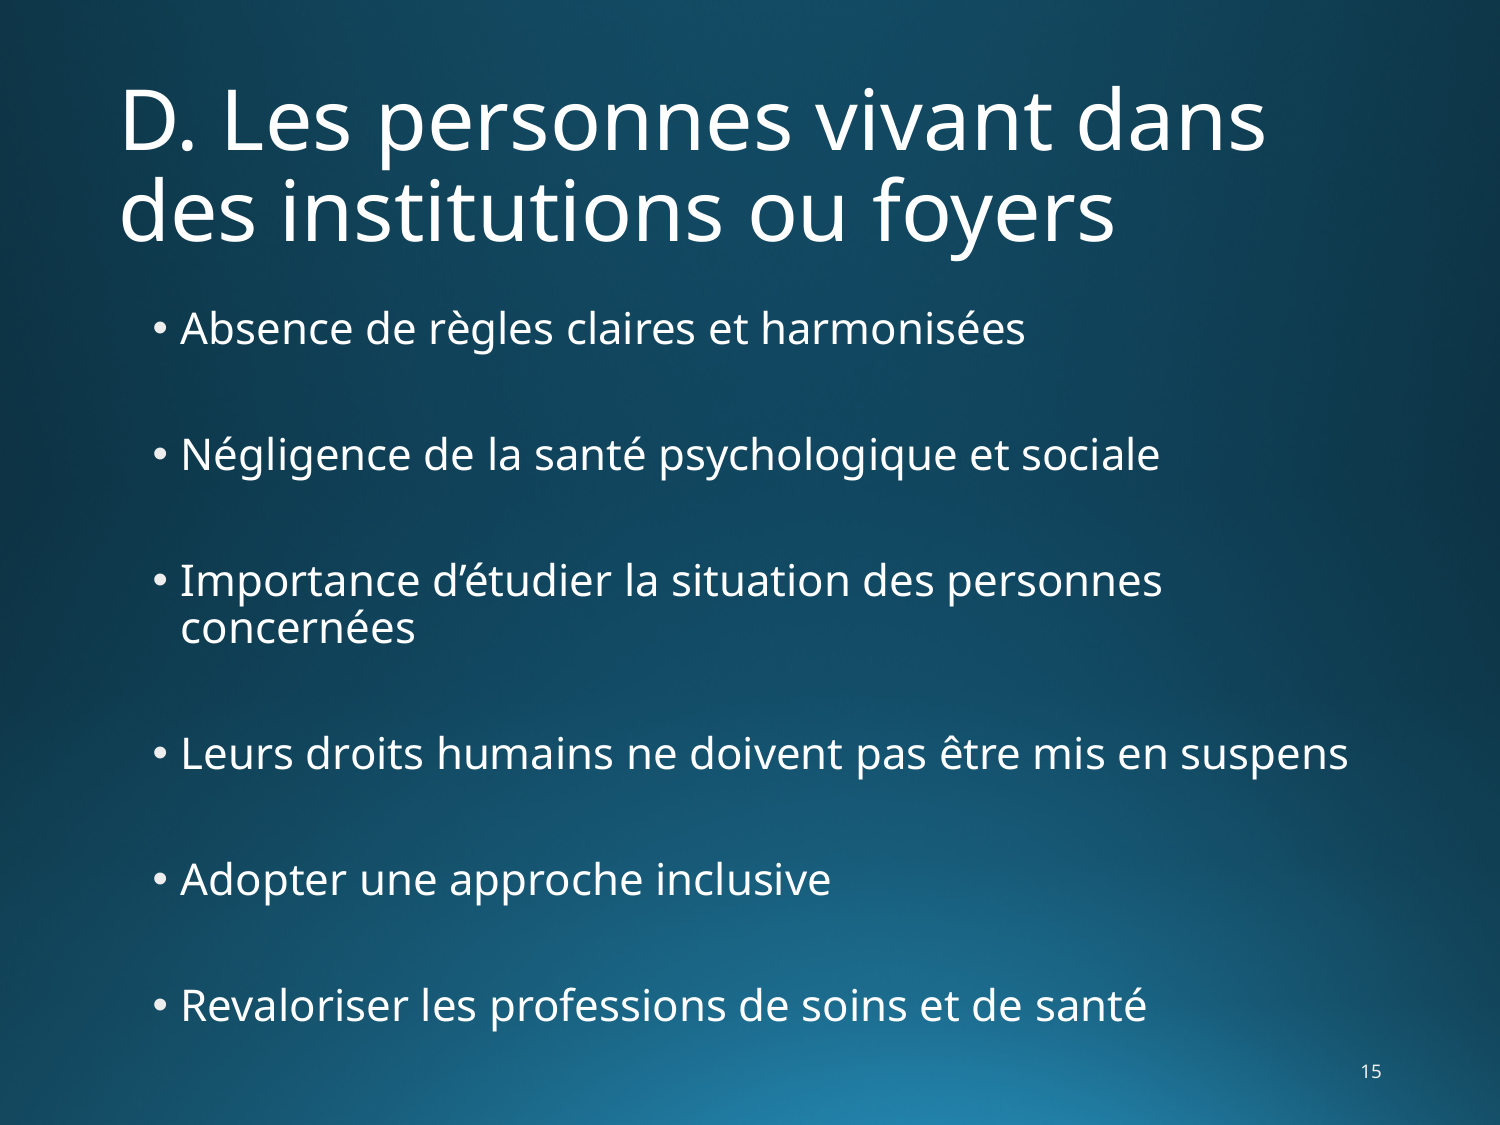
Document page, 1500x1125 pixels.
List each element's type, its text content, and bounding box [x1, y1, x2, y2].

list Absence de règles claires et harmonisées Négligence de la santé psychologique et sociale Importance d’étudier la situation des personnes concernées Leurs droits humains ne doivent pas être mis en suspens Adopter une approche inclusive Revaloriser les professions de soins et de santé [137, 299, 1397, 1014]
picture [0, 0, 1500, 1125]
title D. Les personnes vivant dans des institutions ou foyers [103, 59, 1397, 278]
slide_number 15 [1059, 1042, 1397, 1103]
